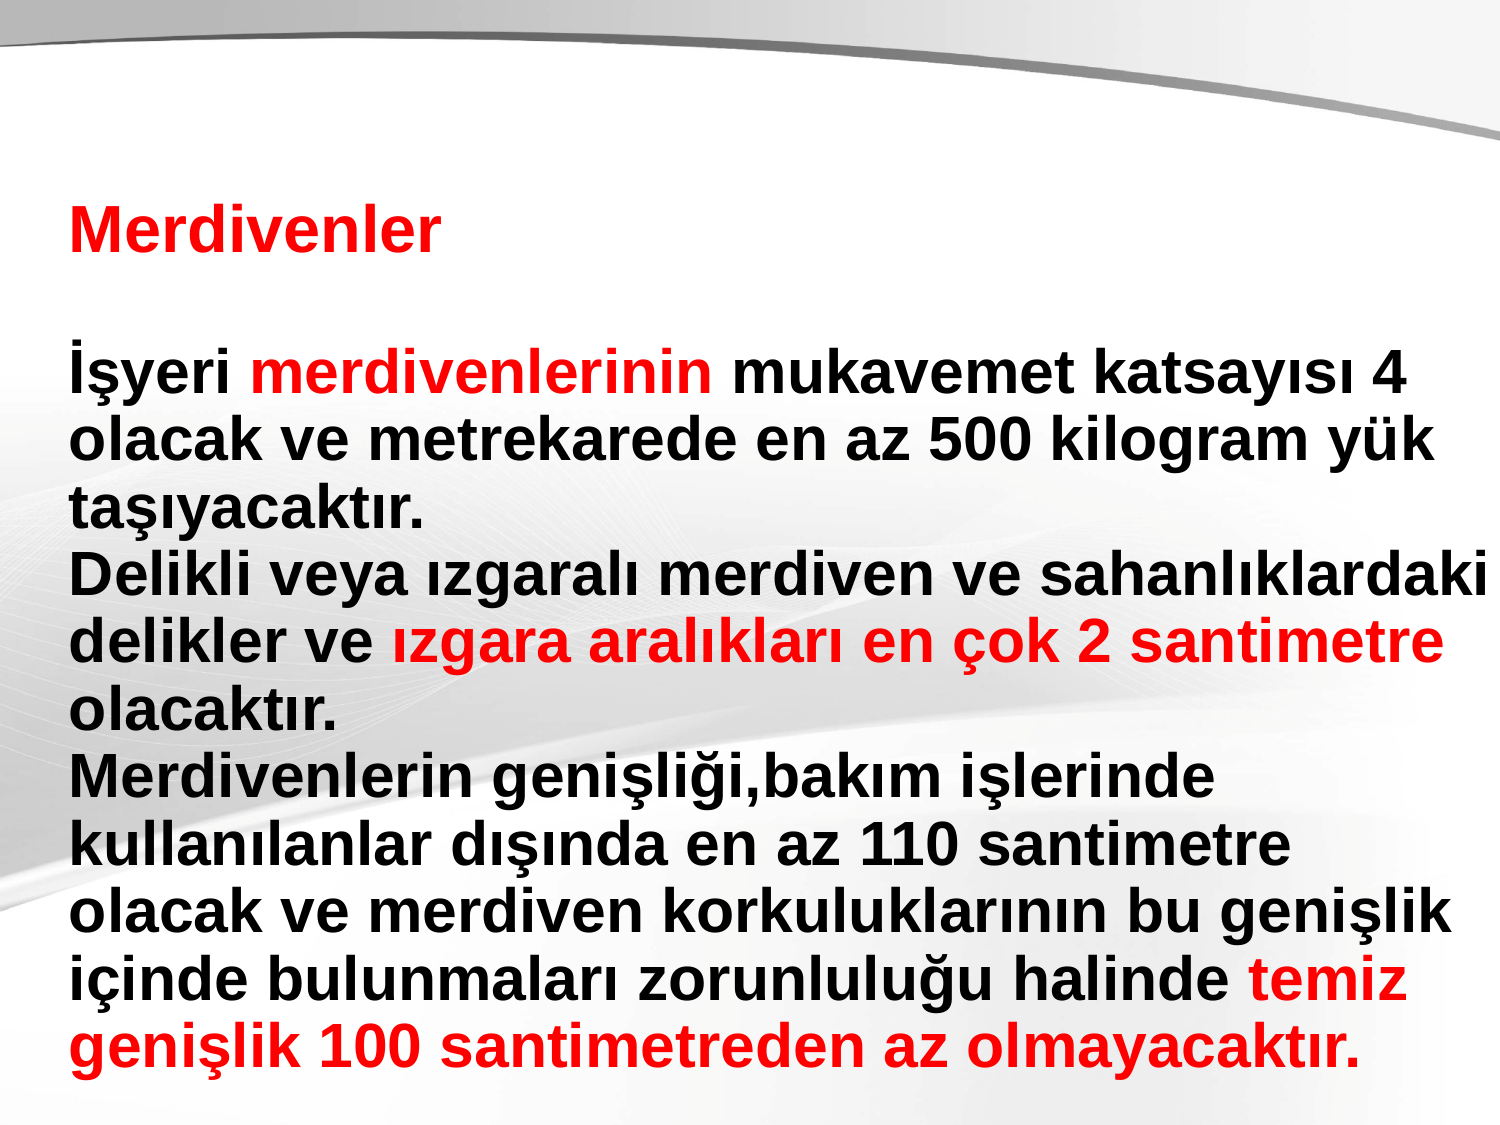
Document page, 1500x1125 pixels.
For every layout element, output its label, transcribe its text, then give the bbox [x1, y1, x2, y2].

picture [0, 0, 1500, 1125]
title Merdivenler İşyeri merdivenlerinin mukavemet katsayısı 4 olacak ve metrekarede en az 500 kilogram yük taşıyacaktır. Delikli veya ızgaralı merdiven ve sahanlıklardaki delikler ve ızgara aralıkları en çok 2 santimetre olacaktır. Merdivenlerin genişliği,bakım işlerinde kullanılanlar dışında en az 110 santimetre olacak ve merdiven korkuluklarının bu genişlik içinde bulunmaları zorunluluğu halinde temiz genişlik 100 santimetreden az olmayacaktır. [68, 187, 1500, 1125]
